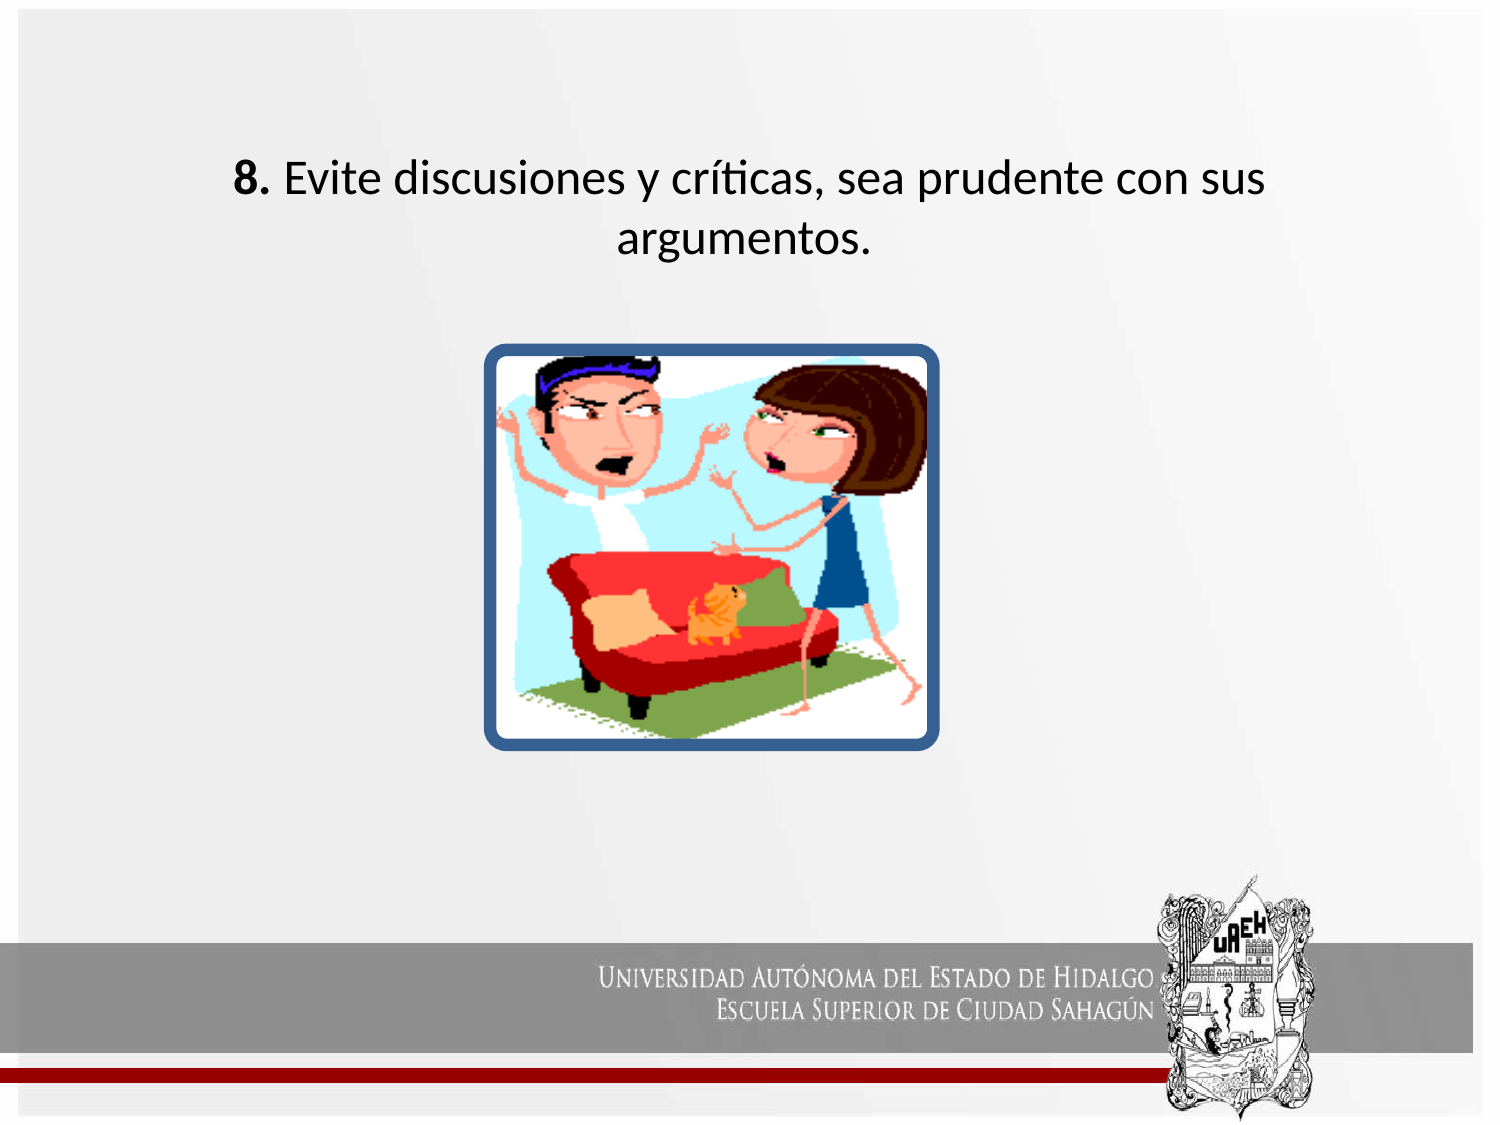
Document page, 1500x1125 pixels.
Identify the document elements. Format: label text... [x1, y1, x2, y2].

text_box 8. Evite discusiones y críticas, sea prudente con sus argumentos. [111, 137, 1389, 805]
list [75, 262, 1425, 1005]
picture [0, 0, 1500, 1125]
